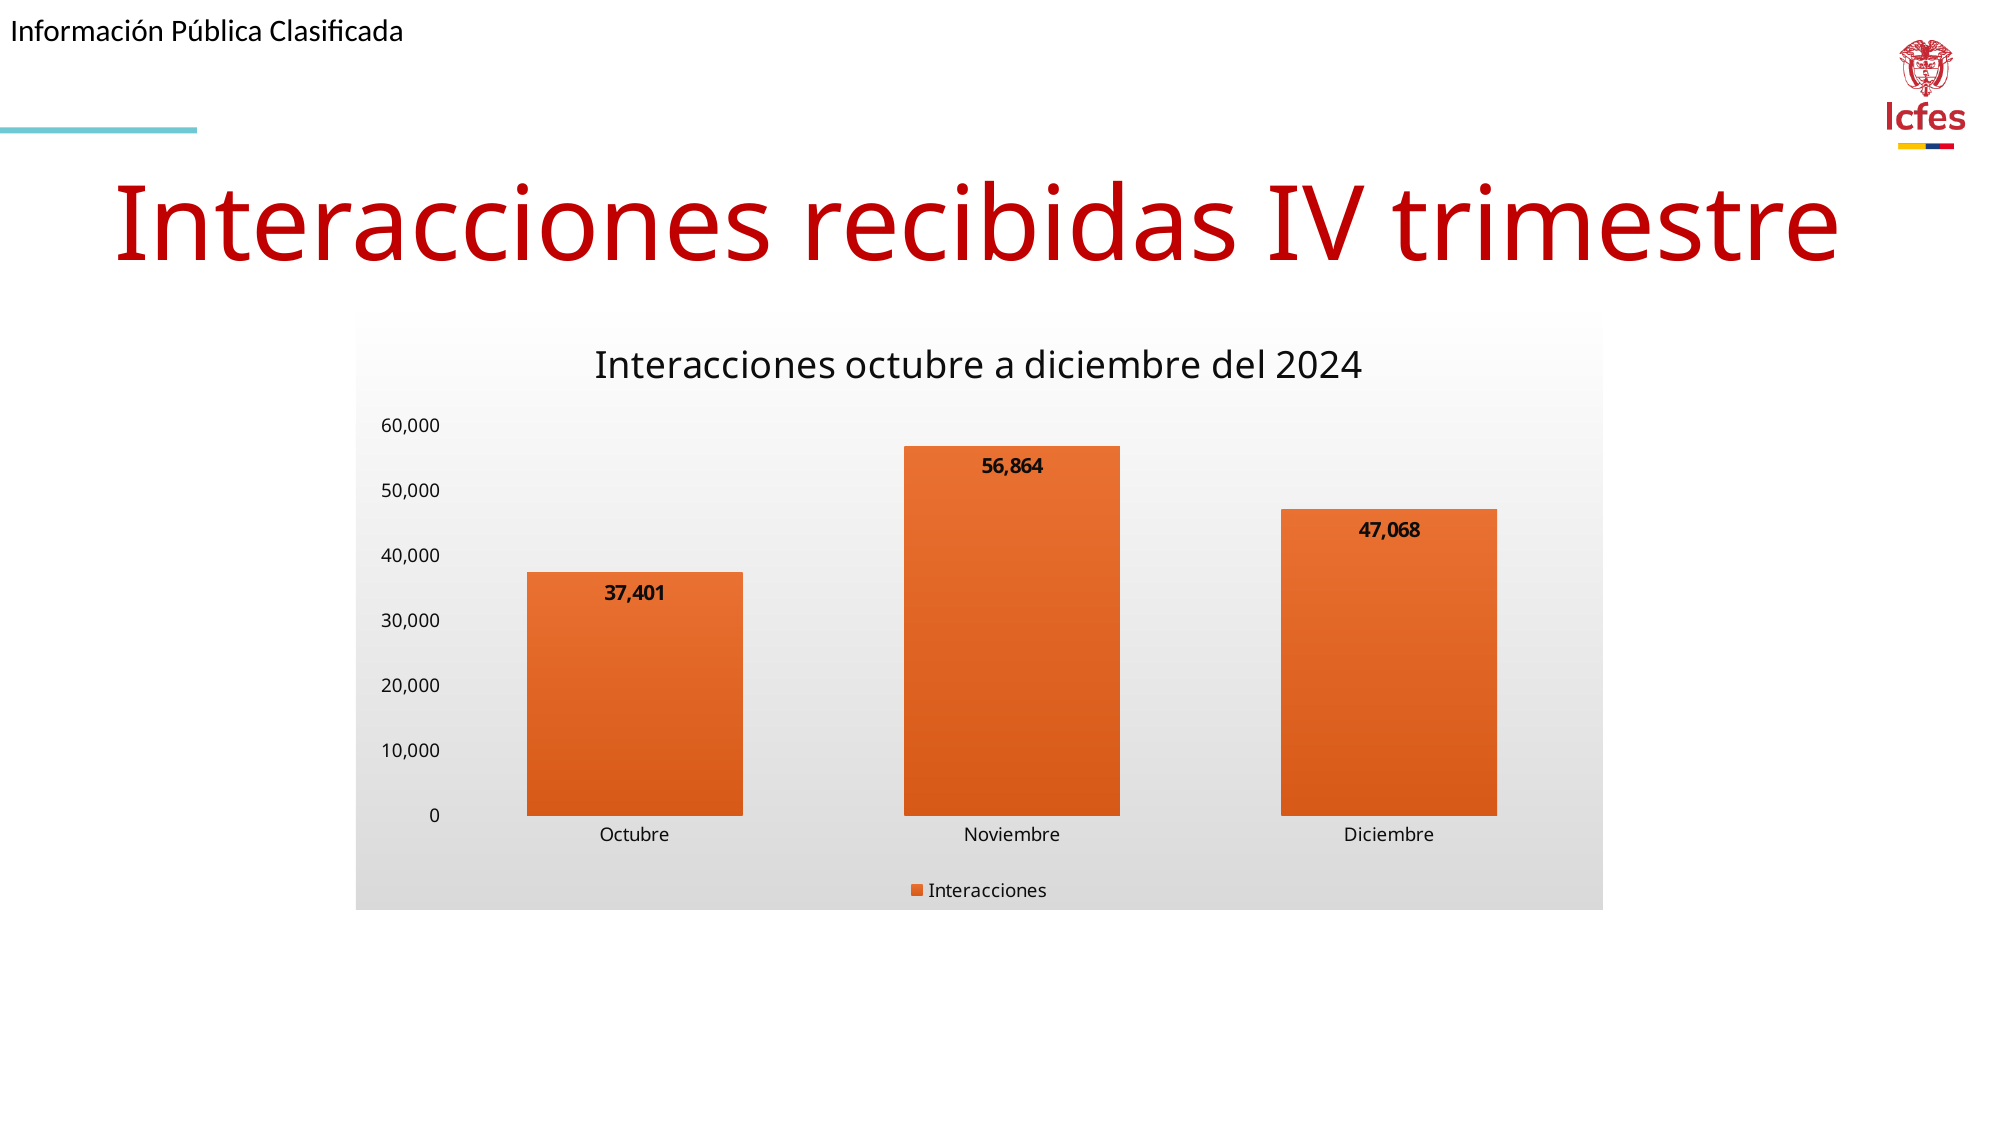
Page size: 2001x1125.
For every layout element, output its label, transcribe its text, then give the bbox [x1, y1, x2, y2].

text_box [0, 126, 198, 134]
picture [1867, 32, 1979, 167]
text_box Interacciones recibidas IV trimestre [99, 149, 1860, 290]
chart [355, 306, 1603, 910]
